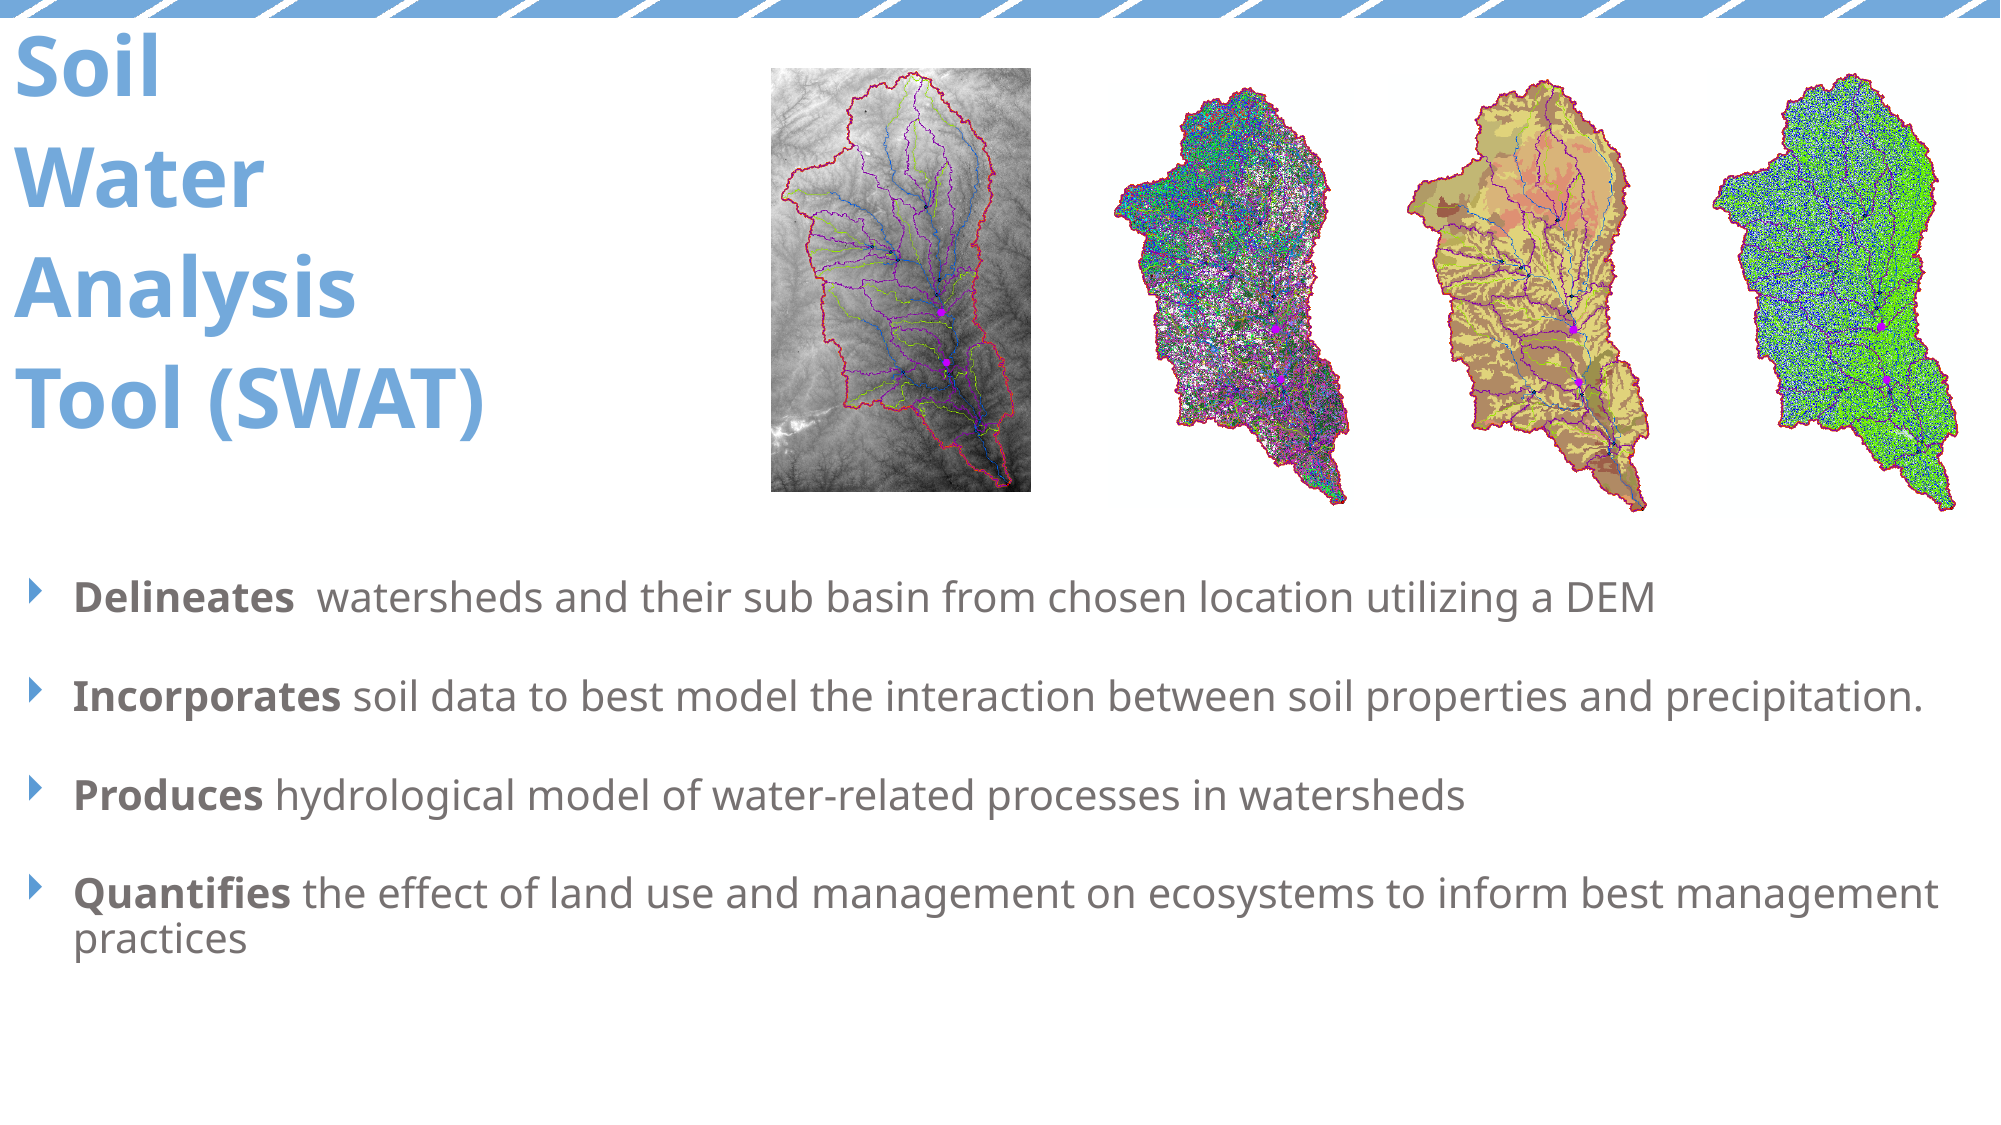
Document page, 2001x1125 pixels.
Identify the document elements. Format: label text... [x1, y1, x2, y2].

picture [770, 68, 1031, 492]
text_box Delineates watersheds and their sub basin from chosen location utilizing a DEM Incorporates soil data to best model the interaction between soil properties and precipitation. Produces hydrological model of water-related processes in watersheds Quantifies the effect of land use and management on ecosystems to inform best management practices [1, 569, 2000, 1064]
picture [1108, 83, 1354, 508]
picture [1707, 68, 1967, 518]
picture [1387, 74, 1671, 518]
picture [0, 0, 2000, 18]
list Soil Water Analysis Tool (SWAT) [0, 16, 673, 570]
